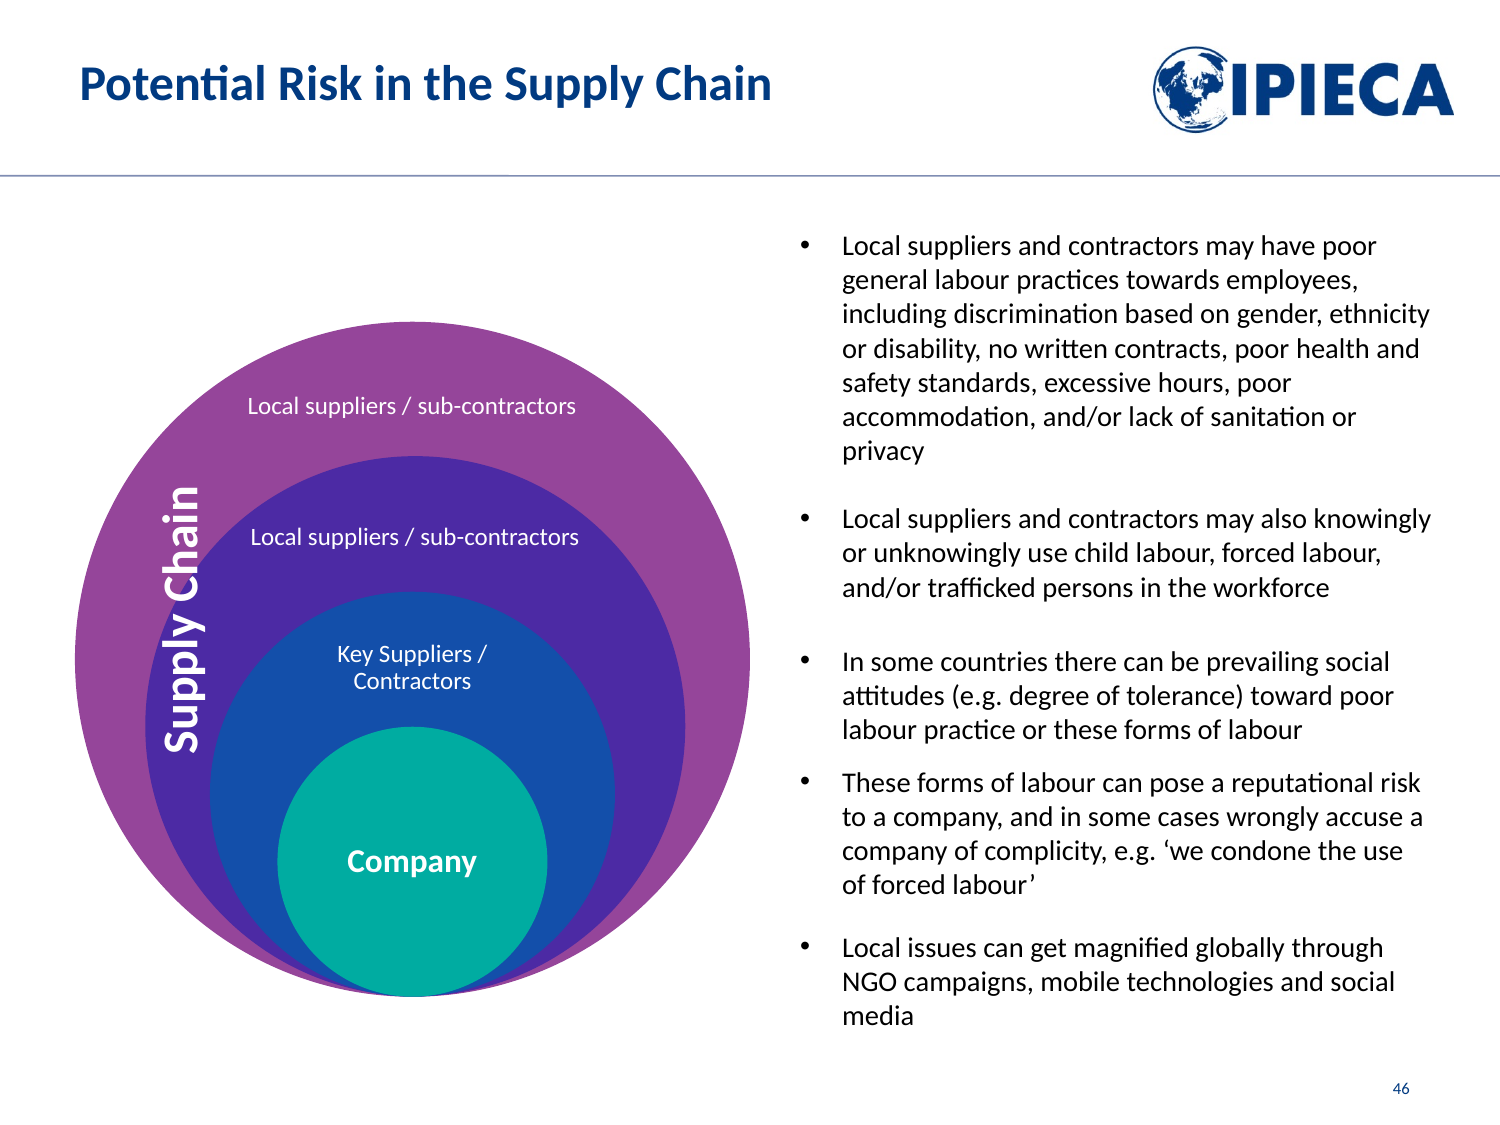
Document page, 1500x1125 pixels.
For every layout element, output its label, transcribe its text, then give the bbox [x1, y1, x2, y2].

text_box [74, 243, 751, 1076]
text_box Local suppliers and contractors may have poor general labour practices towards employees, including discrimination based on gender, ethnicity or disability, no written contracts, poor health and safety standards, excessive hours, poor accommodation, and/or lack of sanitation or privacy Local suppliers and contractors may also knowingly or unknowingly use child labour, forced labour, and/or trafficked persons in the workforce In some countries there can be prevailing social attitudes (e.g. degree of tolerance) toward poor labour practice or these forms of labour These forms of labour can pose a reputational risk to a company, and in some cases wrongly accuse a company of complicity, e.g. ‘we condone the use of forced labour’ Local issues can get magnified globally through NGO campaigns, mobile technologies and social media [785, 219, 1448, 1047]
slide_number 46 [1074, 1057, 1425, 1118]
title Potential Risk in the Supply Chain [64, 42, 1362, 126]
picture [1142, 35, 1454, 142]
